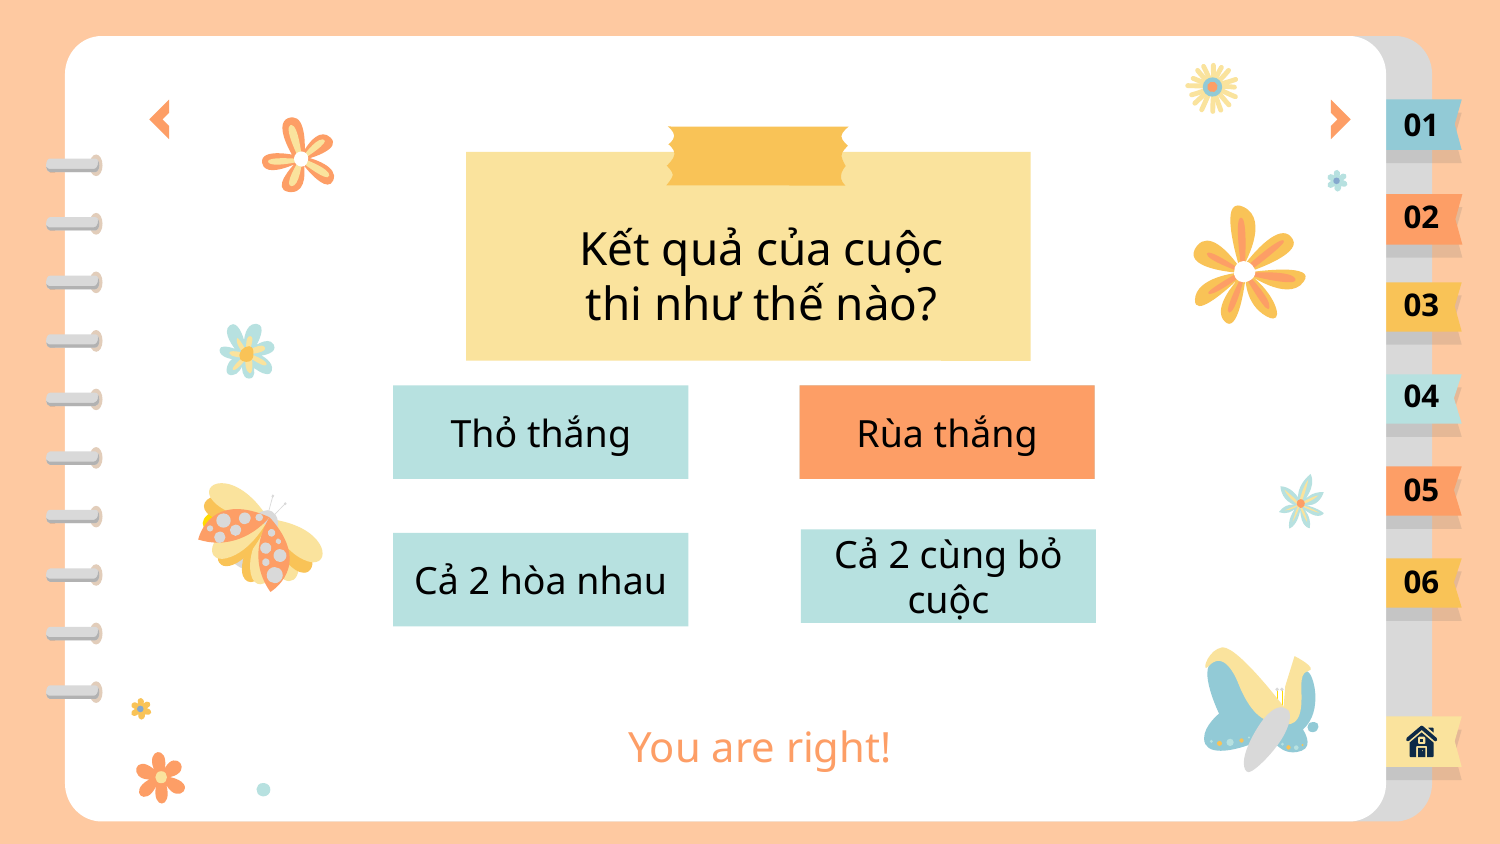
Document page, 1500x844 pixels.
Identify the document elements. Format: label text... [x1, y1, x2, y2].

text_box Thỏ thắng [393, 385, 689, 479]
text_box You are right! [562, 706, 958, 771]
text_box 05 [1380, 464, 1463, 520]
text_box 03 [1380, 280, 1463, 336]
text_box Rùa thắng [799, 385, 1095, 479]
text_box [1389, 717, 1463, 766]
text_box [219, 323, 279, 379]
text_box 04 [1380, 371, 1463, 427]
text_box [1330, 99, 1351, 140]
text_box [1278, 473, 1325, 529]
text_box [1177, 205, 1312, 325]
text_box Kết quả của cuộc thi như thế nào? [557, 204, 966, 348]
text_box 06 [1380, 557, 1463, 612]
text_box [466, 151, 1031, 361]
text_box Cả 2 hòa nhau [393, 532, 689, 627]
text_box Cả 2 cùng bỏ cuộc [800, 529, 1096, 623]
text_box 02 [1380, 192, 1463, 247]
text_box 01 [1380, 99, 1463, 155]
text_box [149, 99, 170, 140]
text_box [1405, 725, 1438, 758]
text_box [666, 126, 849, 186]
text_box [260, 117, 344, 193]
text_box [1197, 647, 1325, 773]
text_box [193, 482, 333, 593]
